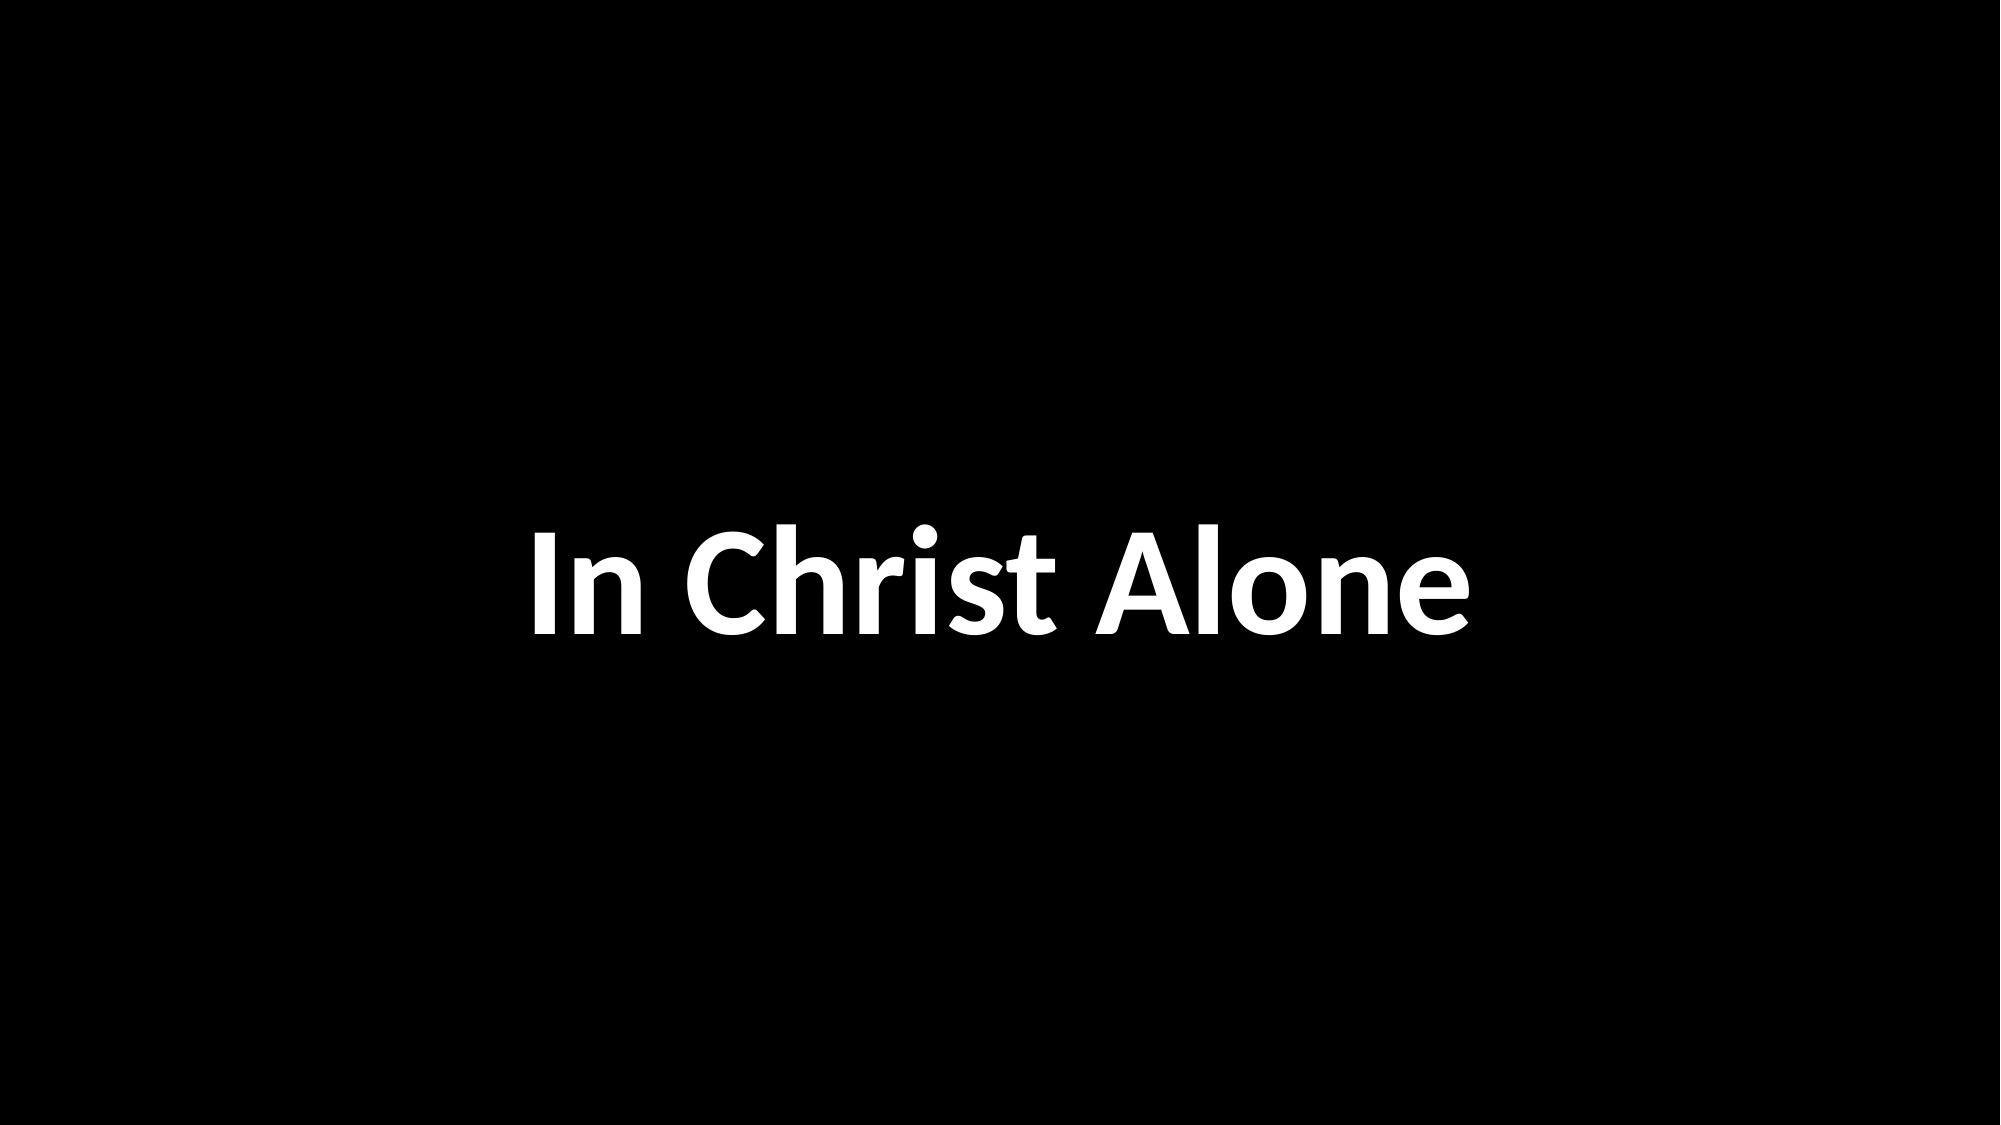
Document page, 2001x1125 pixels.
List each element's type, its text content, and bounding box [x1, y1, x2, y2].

list In Christ Alone [0, 0, 2000, 1125]
